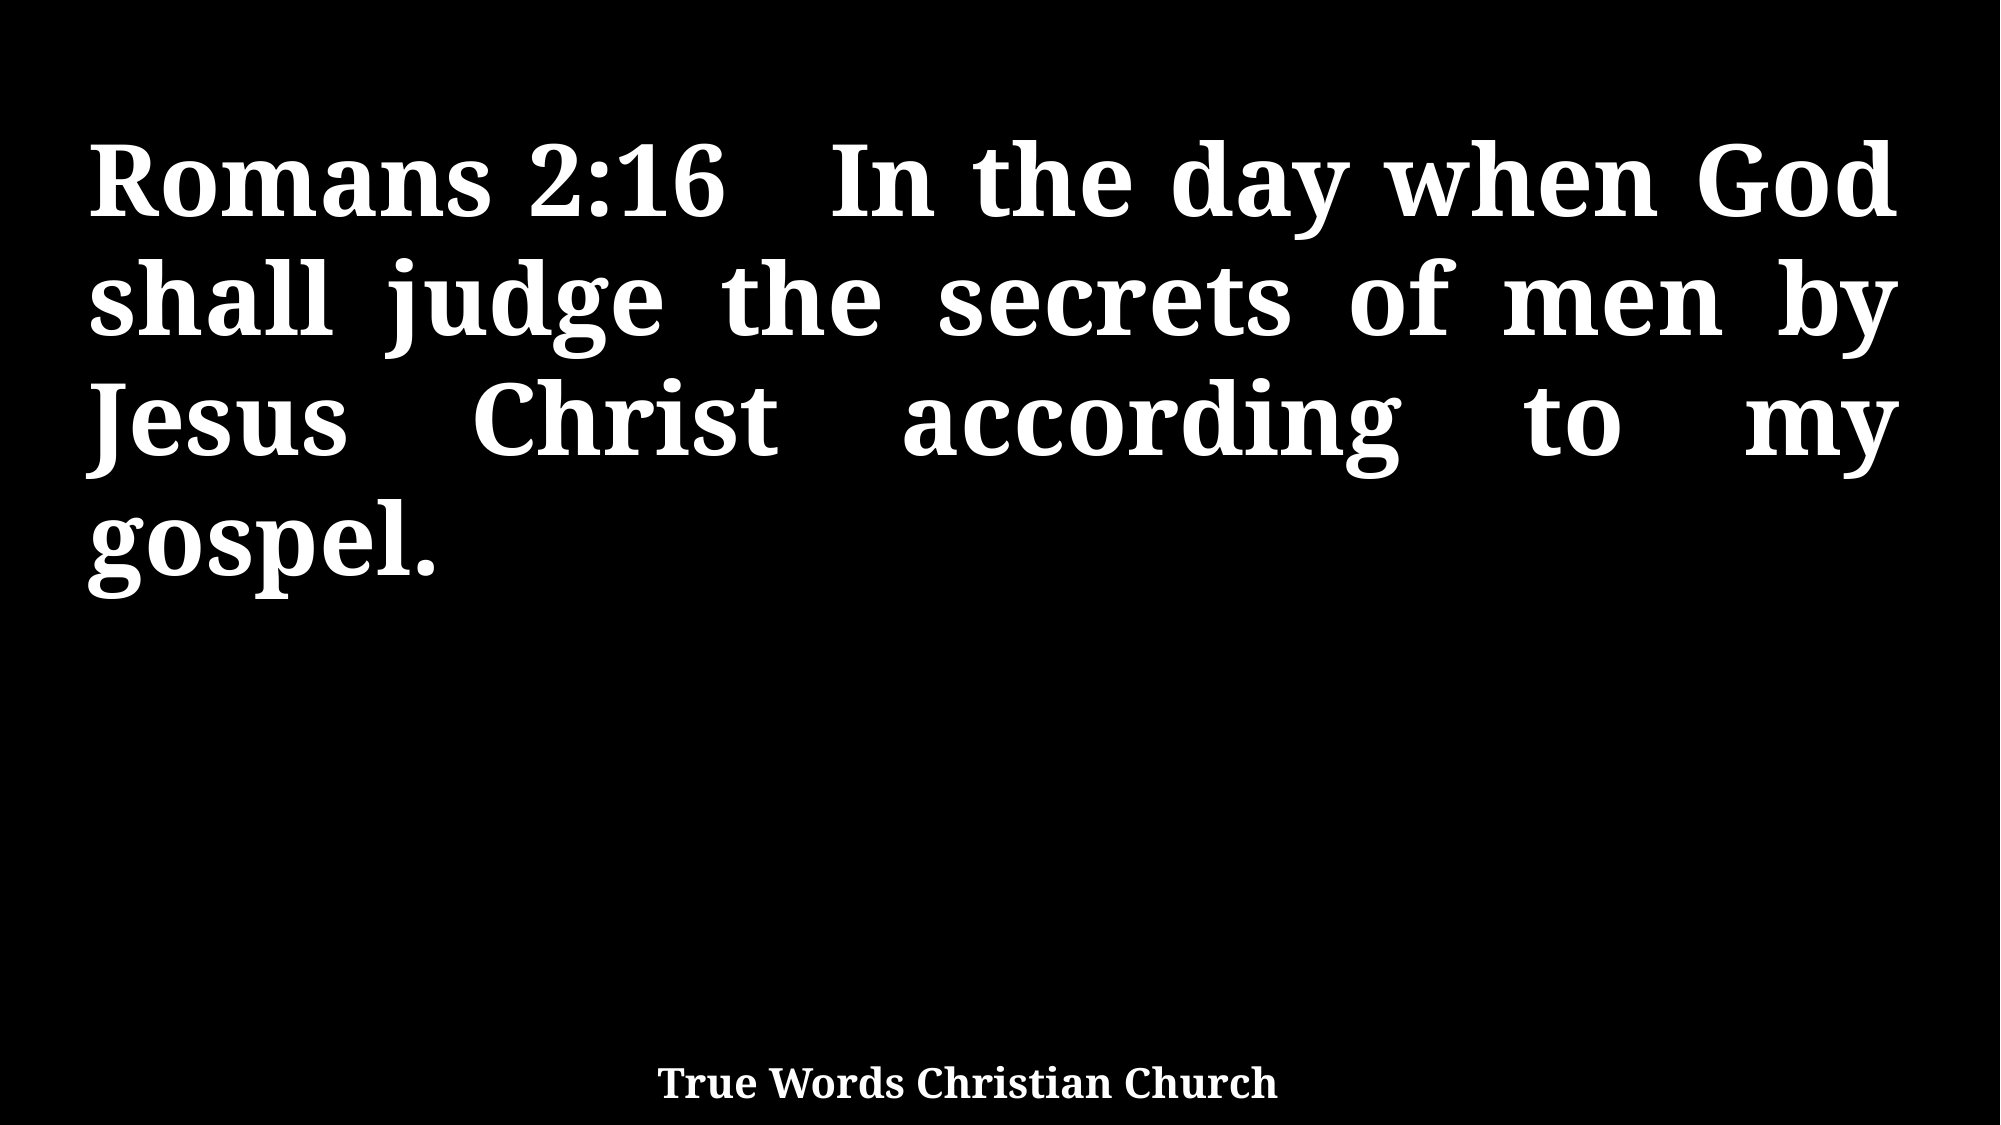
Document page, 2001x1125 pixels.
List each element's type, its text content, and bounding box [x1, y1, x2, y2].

text_box True Words Christian Church [642, 1049, 1294, 1114]
text_box Romans 2:16 In the day when God shall judge the secrets of men by Jesus Christ according to my gospel. [74, 108, 1915, 604]
